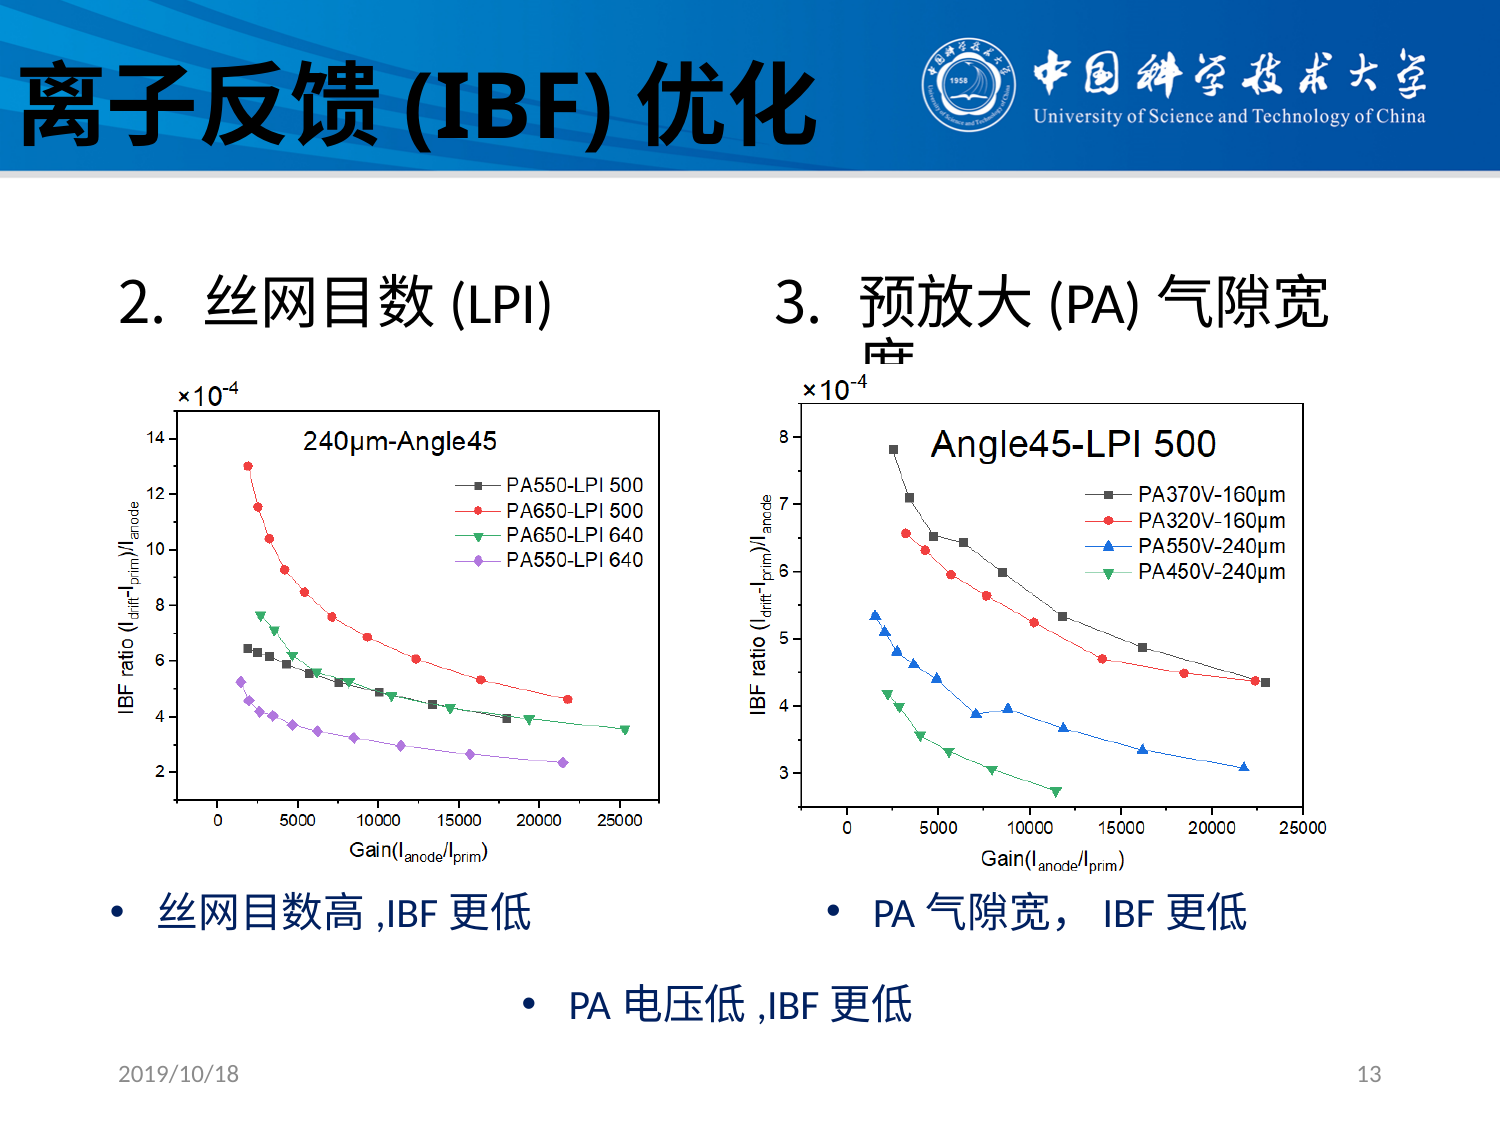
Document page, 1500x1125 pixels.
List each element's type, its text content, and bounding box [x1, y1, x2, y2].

list 预放大(PA)气隙宽度 [759, 265, 1397, 980]
picture [0, 0, 1500, 1125]
title 离子反馈(IBF)优化 [0, 0, 1294, 218]
text_box PA电压低,IBF更低 [506, 970, 928, 1036]
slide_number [103, 1042, 441, 1103]
list 丝网目数(LPI) [103, 265, 741, 980]
text_box PA气隙宽，IBF更低 [811, 880, 1264, 943]
slide_number 13 [1059, 1042, 1397, 1103]
text_box 丝网目数高,IBF更低 [95, 878, 547, 944]
